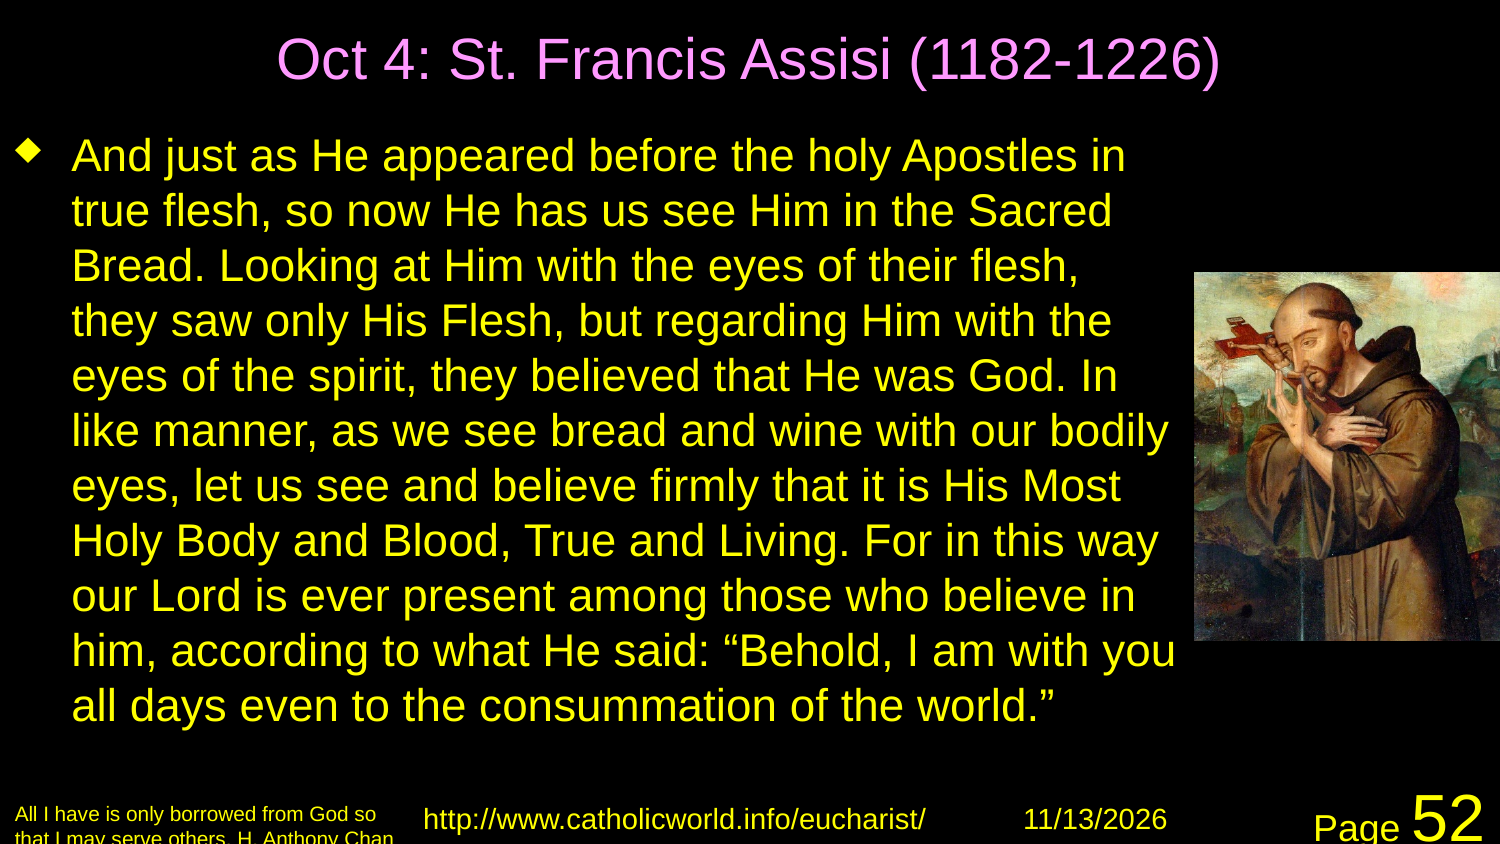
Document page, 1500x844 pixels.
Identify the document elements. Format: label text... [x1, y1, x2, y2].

list And just as He appeared before the holy Apostles in true flesh, so now He has us see Him in the Sacred Bread. Looking at Him with the eyes of their flesh, they saw only His Flesh, but regarding Him with the eyes of the spirit, they believed that He was God. In like manner, as we see bread and wine with our bodily eyes, let us see and believe firmly that it is His Most Holy Body and Blood, True and Living. For in this way our Lord is ever present among those who believe in him, according to what He said: “Behold, I am with you all days even to the consummation of the world.” [0, 117, 1195, 796]
title Oct 4: St. Francis Assisi (1182-1226) [0, 0, 1500, 113]
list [1194, 271, 1500, 642]
